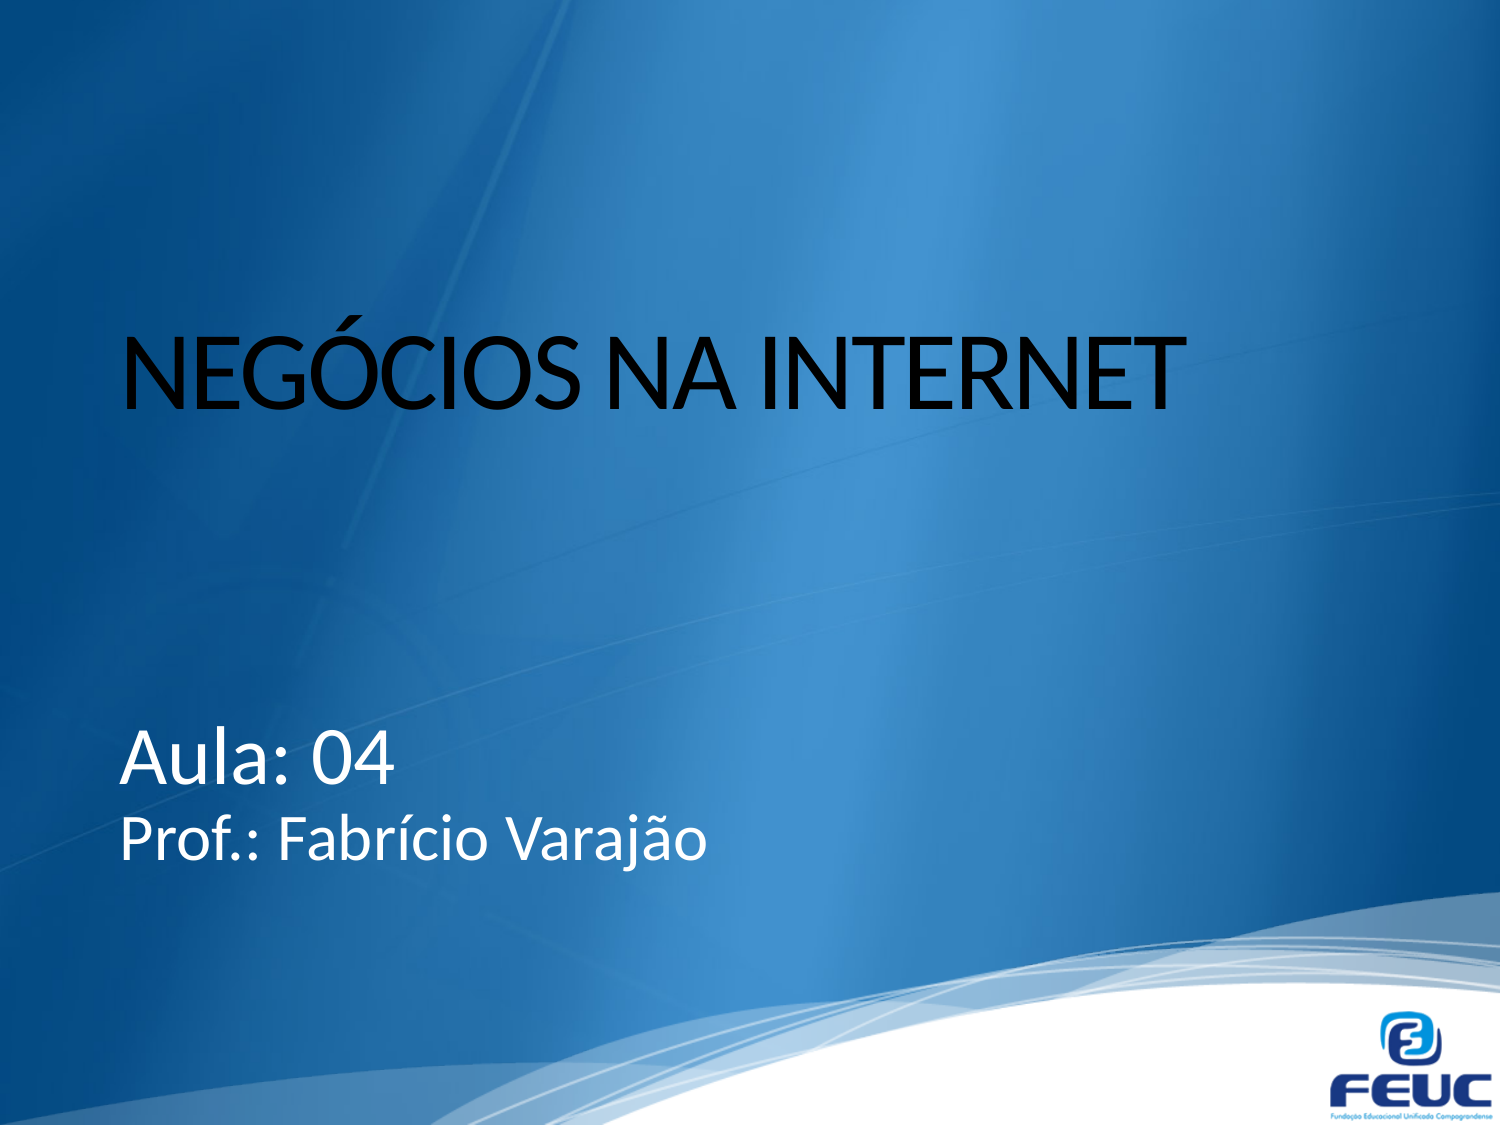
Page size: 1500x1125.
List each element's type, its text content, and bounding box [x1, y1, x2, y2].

title NEGÓCIOS NA INTERNET [119, 312, 1380, 563]
subtitle Aula: 04 Prof.: Fabrício Varajão [119, 712, 1380, 1000]
picture [0, 0, 1500, 1125]
